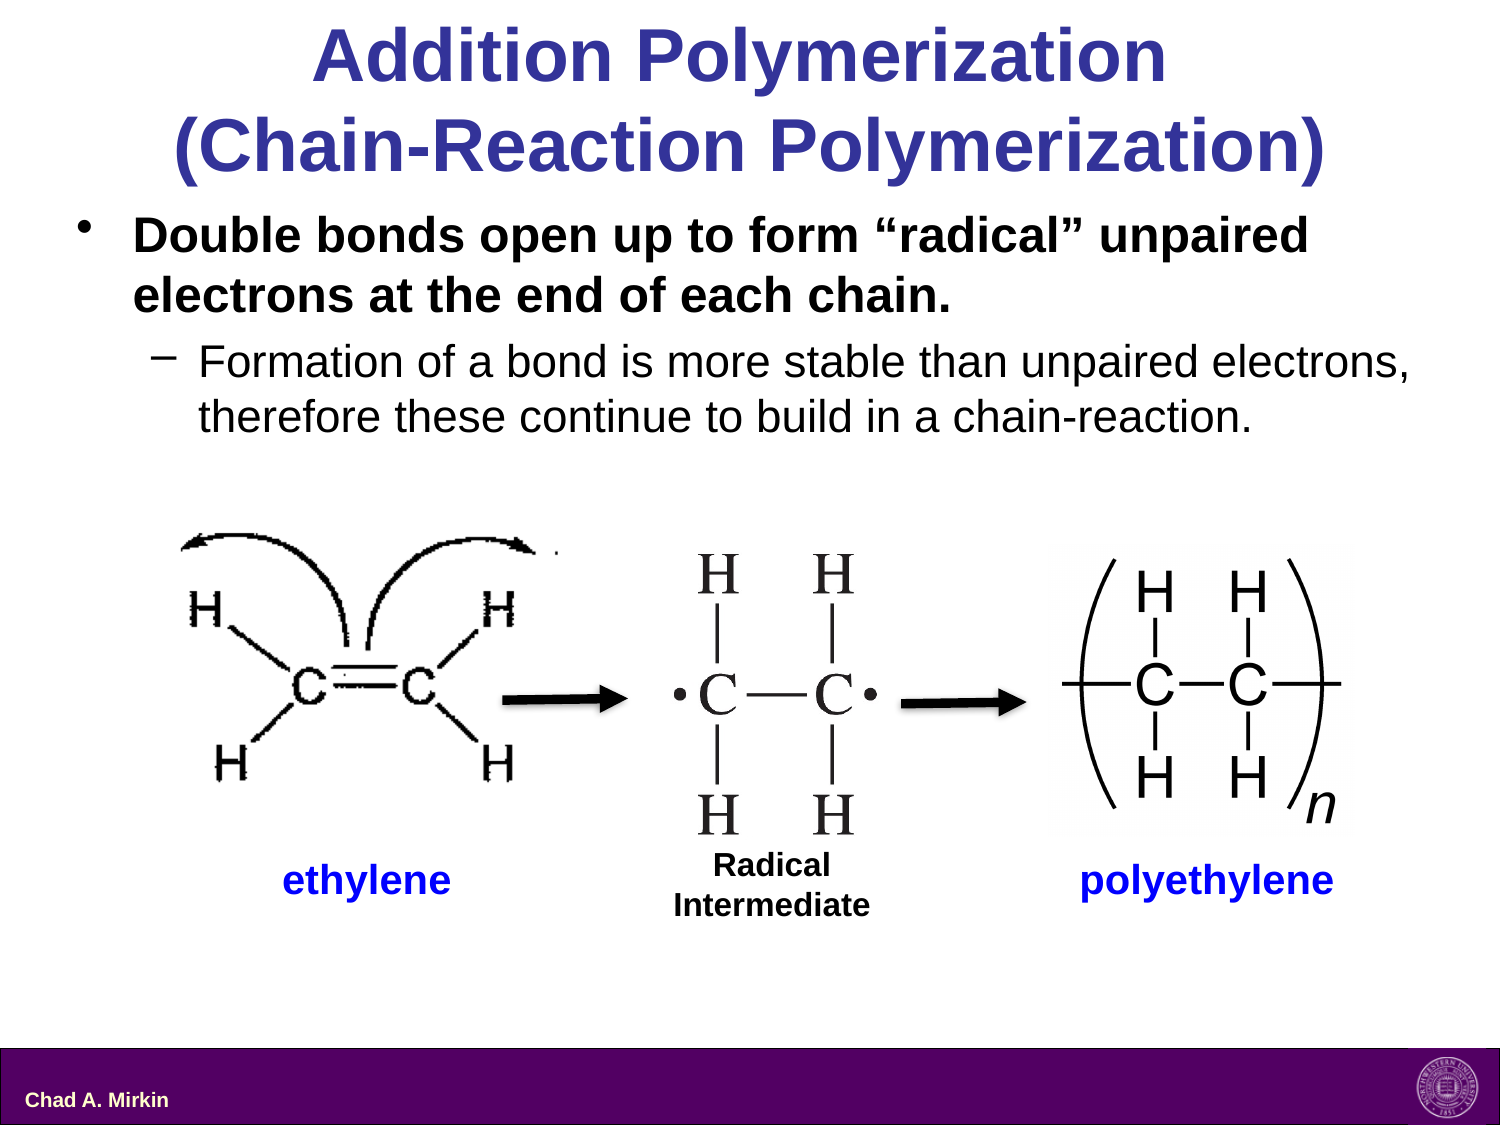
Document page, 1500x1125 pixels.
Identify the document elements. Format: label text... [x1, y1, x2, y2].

title Addition Polymerization (Chain-Reaction Polymerization) [112, 39, 1388, 154]
picture [670, 550, 880, 840]
picture [152, 495, 558, 860]
text_box Radical Intermediate [637, 836, 907, 931]
picture [1048, 544, 1355, 837]
text_box polyethylene [1064, 845, 1350, 911]
picture [1408, 1048, 1487, 1125]
text_box ethylene [267, 868, 467, 911]
list Double bonds open up to form “radical” unpaired electrons at the end of each chain. Formation of a bond is more stable than unpaired electrons, therefore these continue to build in a chain-reaction. [61, 195, 1431, 1032]
